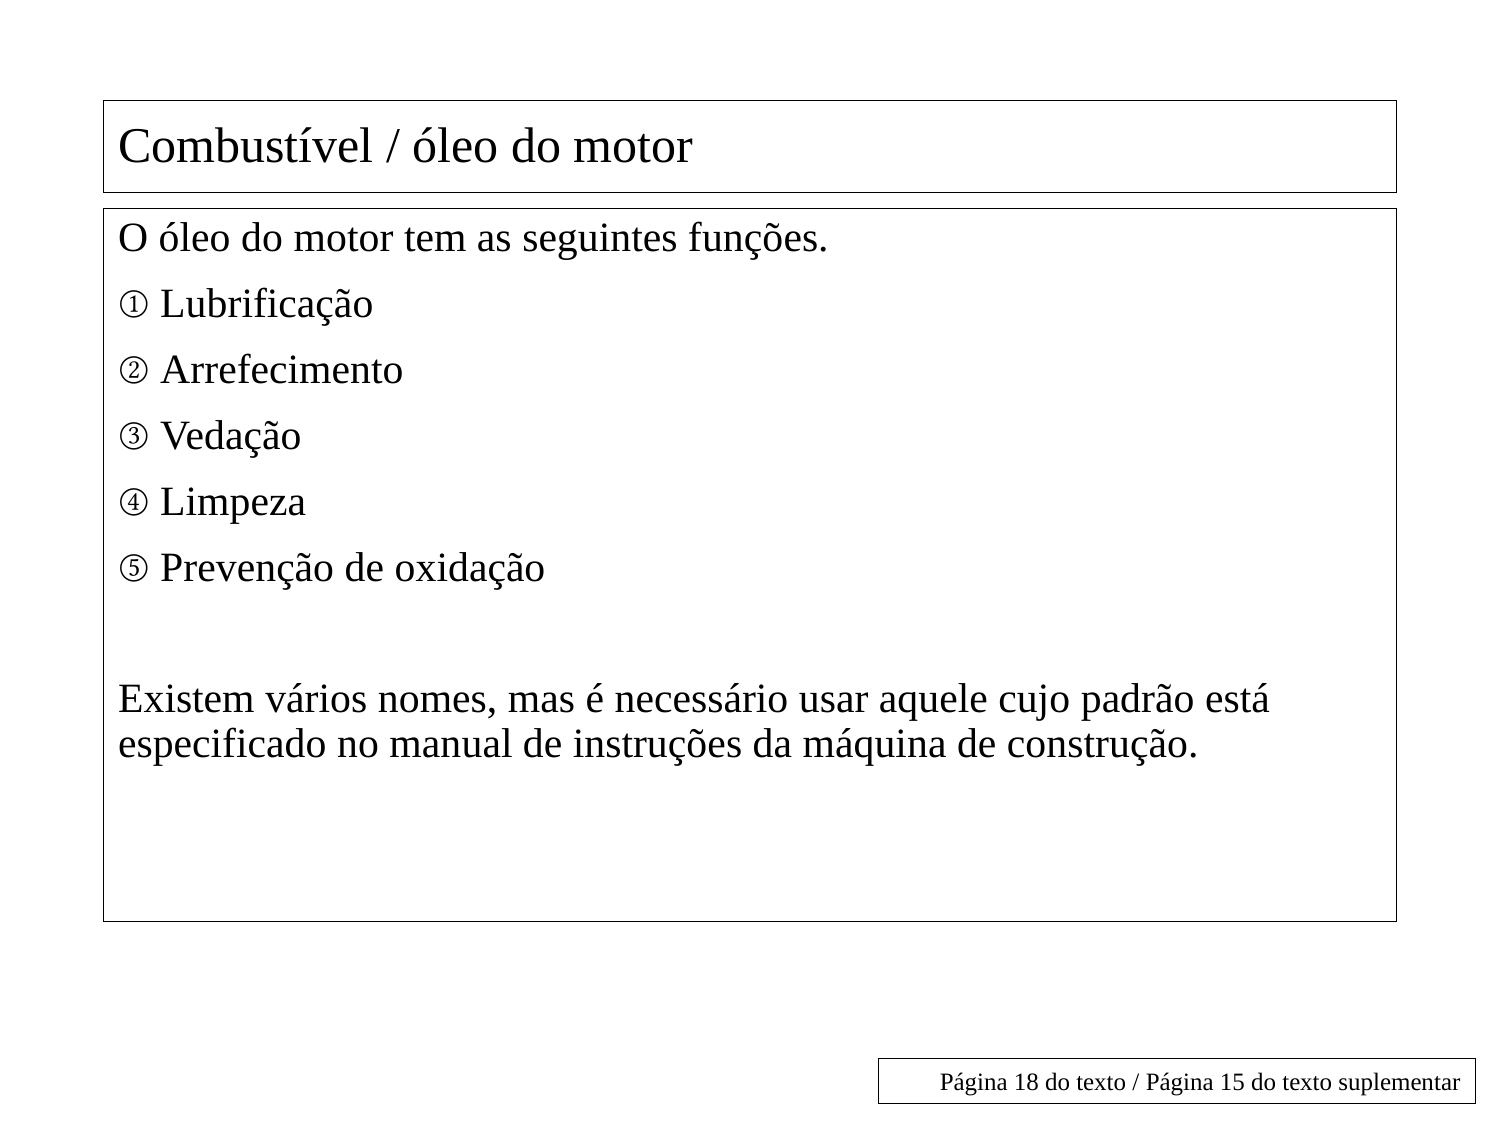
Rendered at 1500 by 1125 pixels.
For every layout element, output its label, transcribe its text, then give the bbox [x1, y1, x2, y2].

text_box O óleo do motor tem as seguintes funções. ① Lubrificação ② Arrefecimento ③ Vedação ④ Limpeza ⑤ Prevenção de oxidação Existem vários nomes, mas é necessário usar aquele cujo padrão está especificado no manual de instruções da máquina de construção. [103, 208, 1397, 922]
text_box Página 18 do texto / Página 15 do texto suplementar [878, 1058, 1476, 1104]
title Combustível / óleo do motor [103, 100, 1397, 193]
